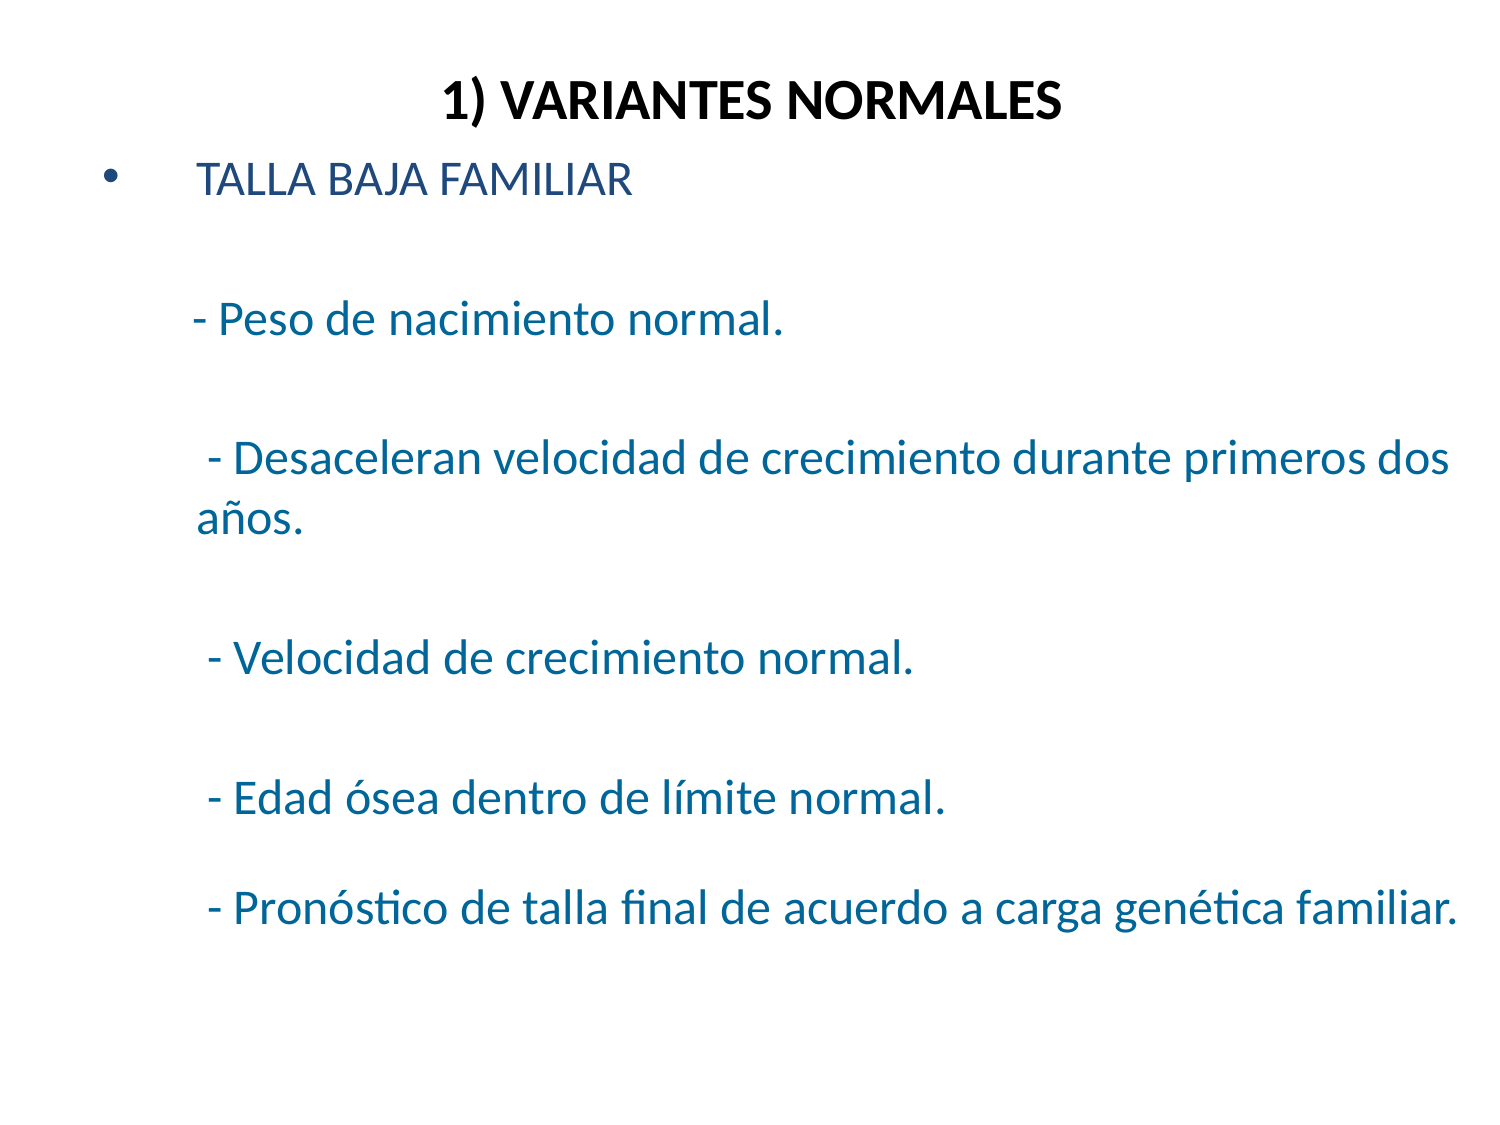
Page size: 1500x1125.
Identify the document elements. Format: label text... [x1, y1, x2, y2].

list TALLA BAJA FAMILIAR - Peso de nacimiento normal. - Desaceleran velocidad de crecimiento durante primeros dos años. - Velocidad de crecimiento normal. - Edad ósea dentro de límite normal. - Pronóstico de talla final de acuerdo a carga genética familiar. [87, 137, 1500, 1075]
title 1) VARIANTES NORMALES [76, 2, 1427, 191]
